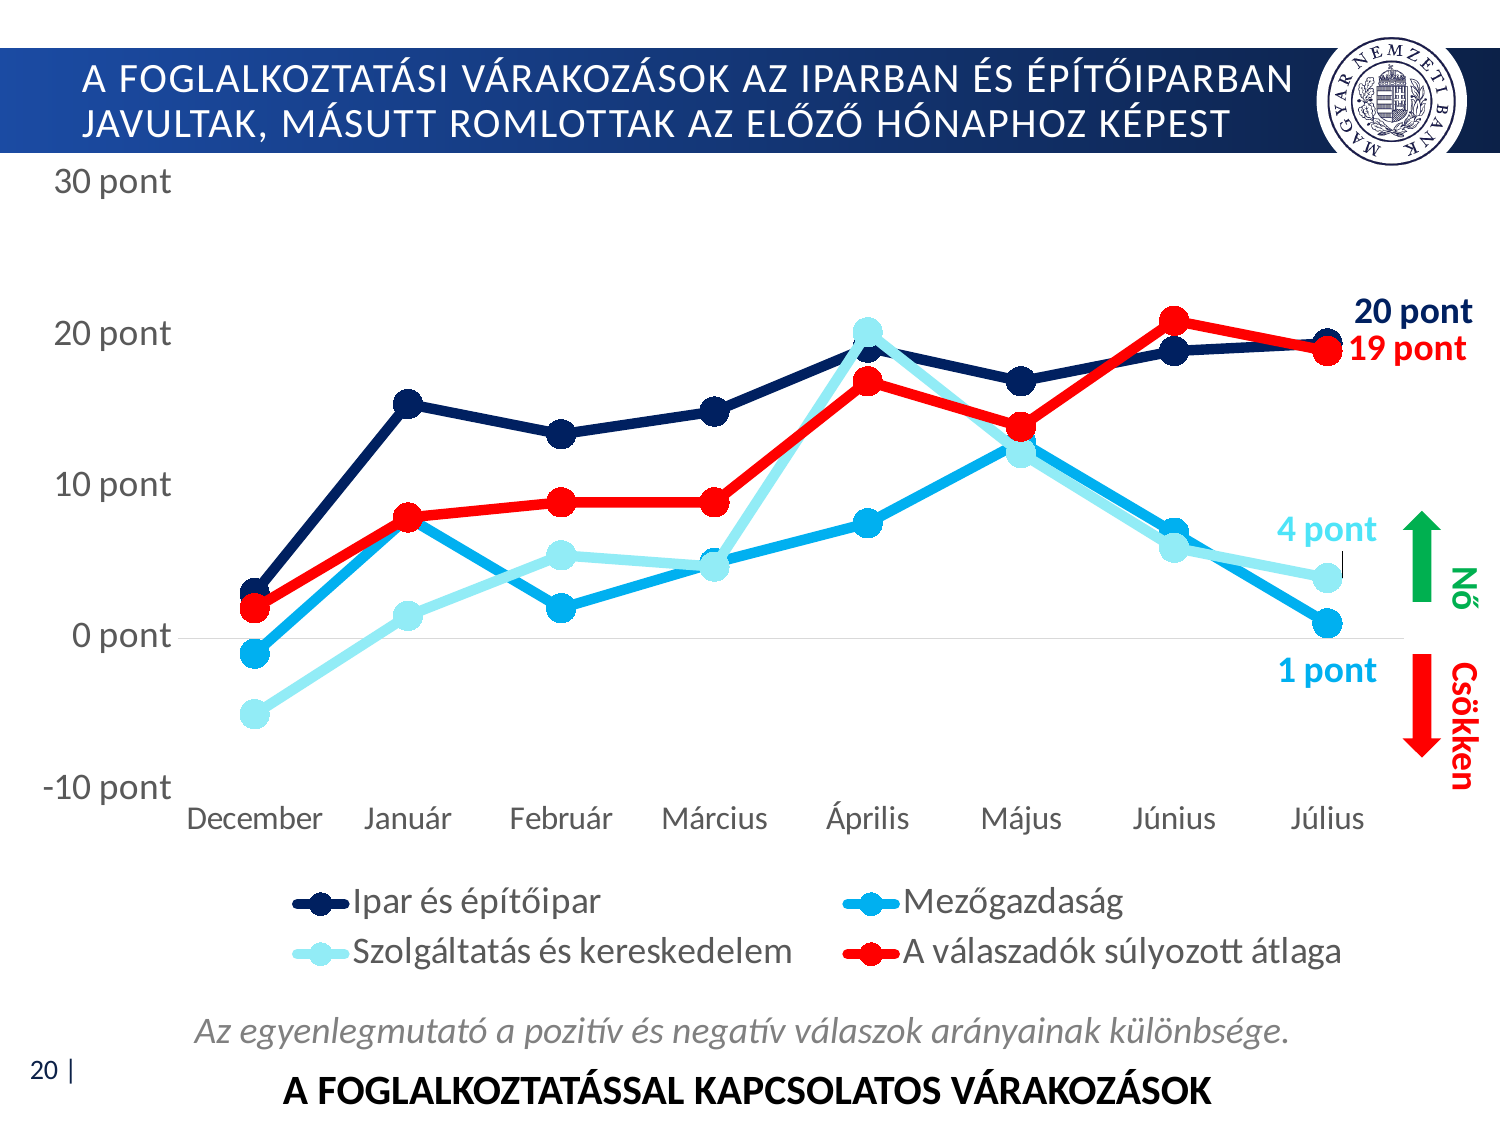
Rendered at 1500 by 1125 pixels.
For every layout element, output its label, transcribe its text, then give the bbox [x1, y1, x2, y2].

chart [0, 151, 1500, 999]
title A foglalkoztatási várakozások az iparban és építőiparban javultak, másutt romlottak az előző hónaphoz képest [66, 50, 1333, 151]
picture [1327, 36, 1457, 151]
text_box Az egyenlegmutató a pozitív és negatív válaszok arányainak különbsége. A Foglalkoztatással kapcsolatos várakozások [125, 999, 1370, 1121]
